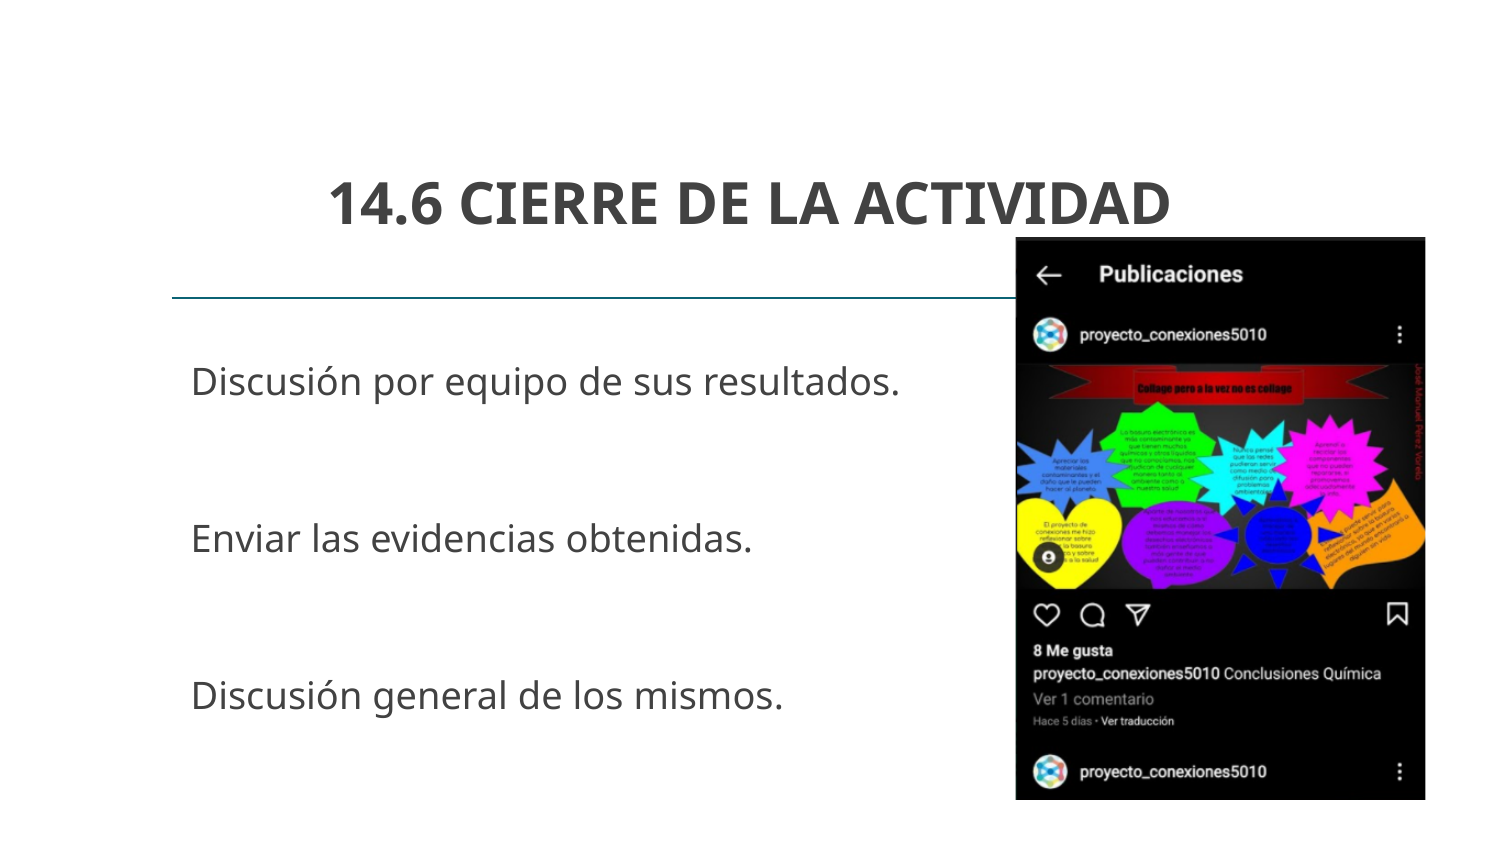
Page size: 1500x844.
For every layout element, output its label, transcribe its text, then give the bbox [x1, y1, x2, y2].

list Discusión por equipo de sus resultados. Enviar las evidencias obtenidas. Discusión general de los mismos. [159, 314, 1010, 723]
picture [1015, 237, 1426, 800]
title 14.6 CIERRE DE LA ACTIVIDAD [159, 120, 1341, 282]
